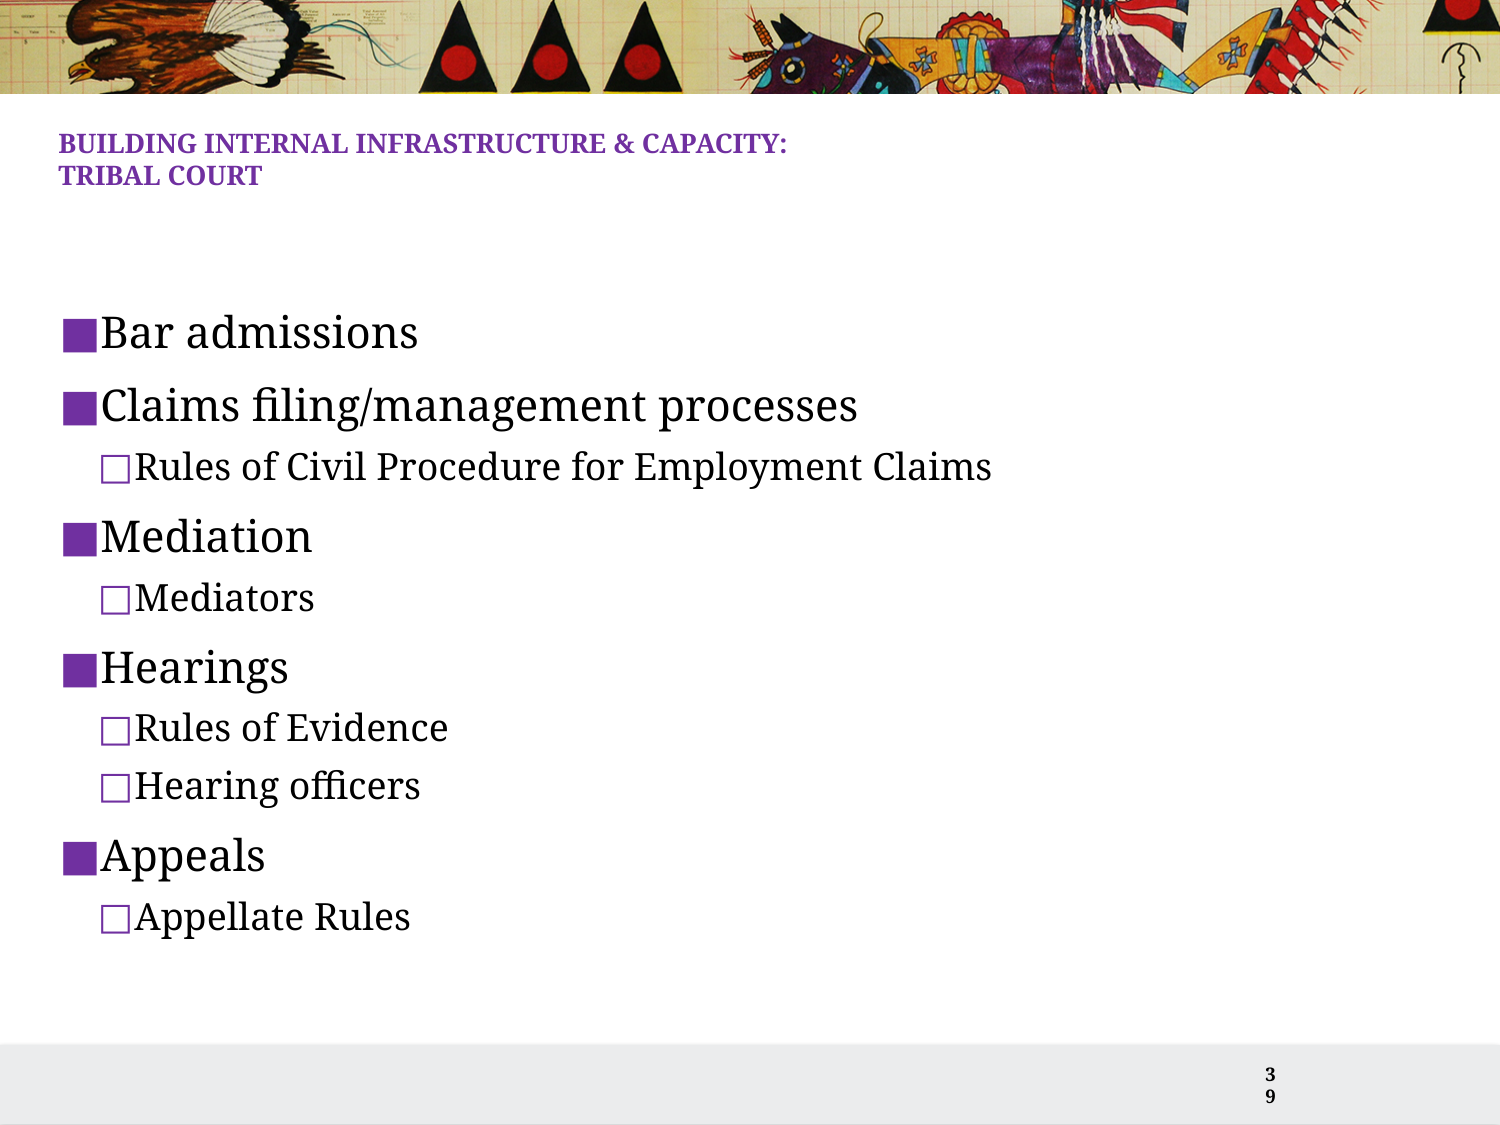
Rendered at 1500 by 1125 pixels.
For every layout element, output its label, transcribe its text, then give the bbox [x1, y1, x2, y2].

title Building Internal Infrastructure & Capacity: Tribal Court [58, 126, 1439, 192]
list Bar admissions Claims filing/management processes Rules of Civil Procedure for Employment Claims Mediation Mediators Hearings Rules of Evidence Hearing officers Appeals Appellate Rules [59, 304, 1440, 1033]
picture [0, 0, 1500, 94]
slide_number 39 [1258, 1073, 1276, 1097]
